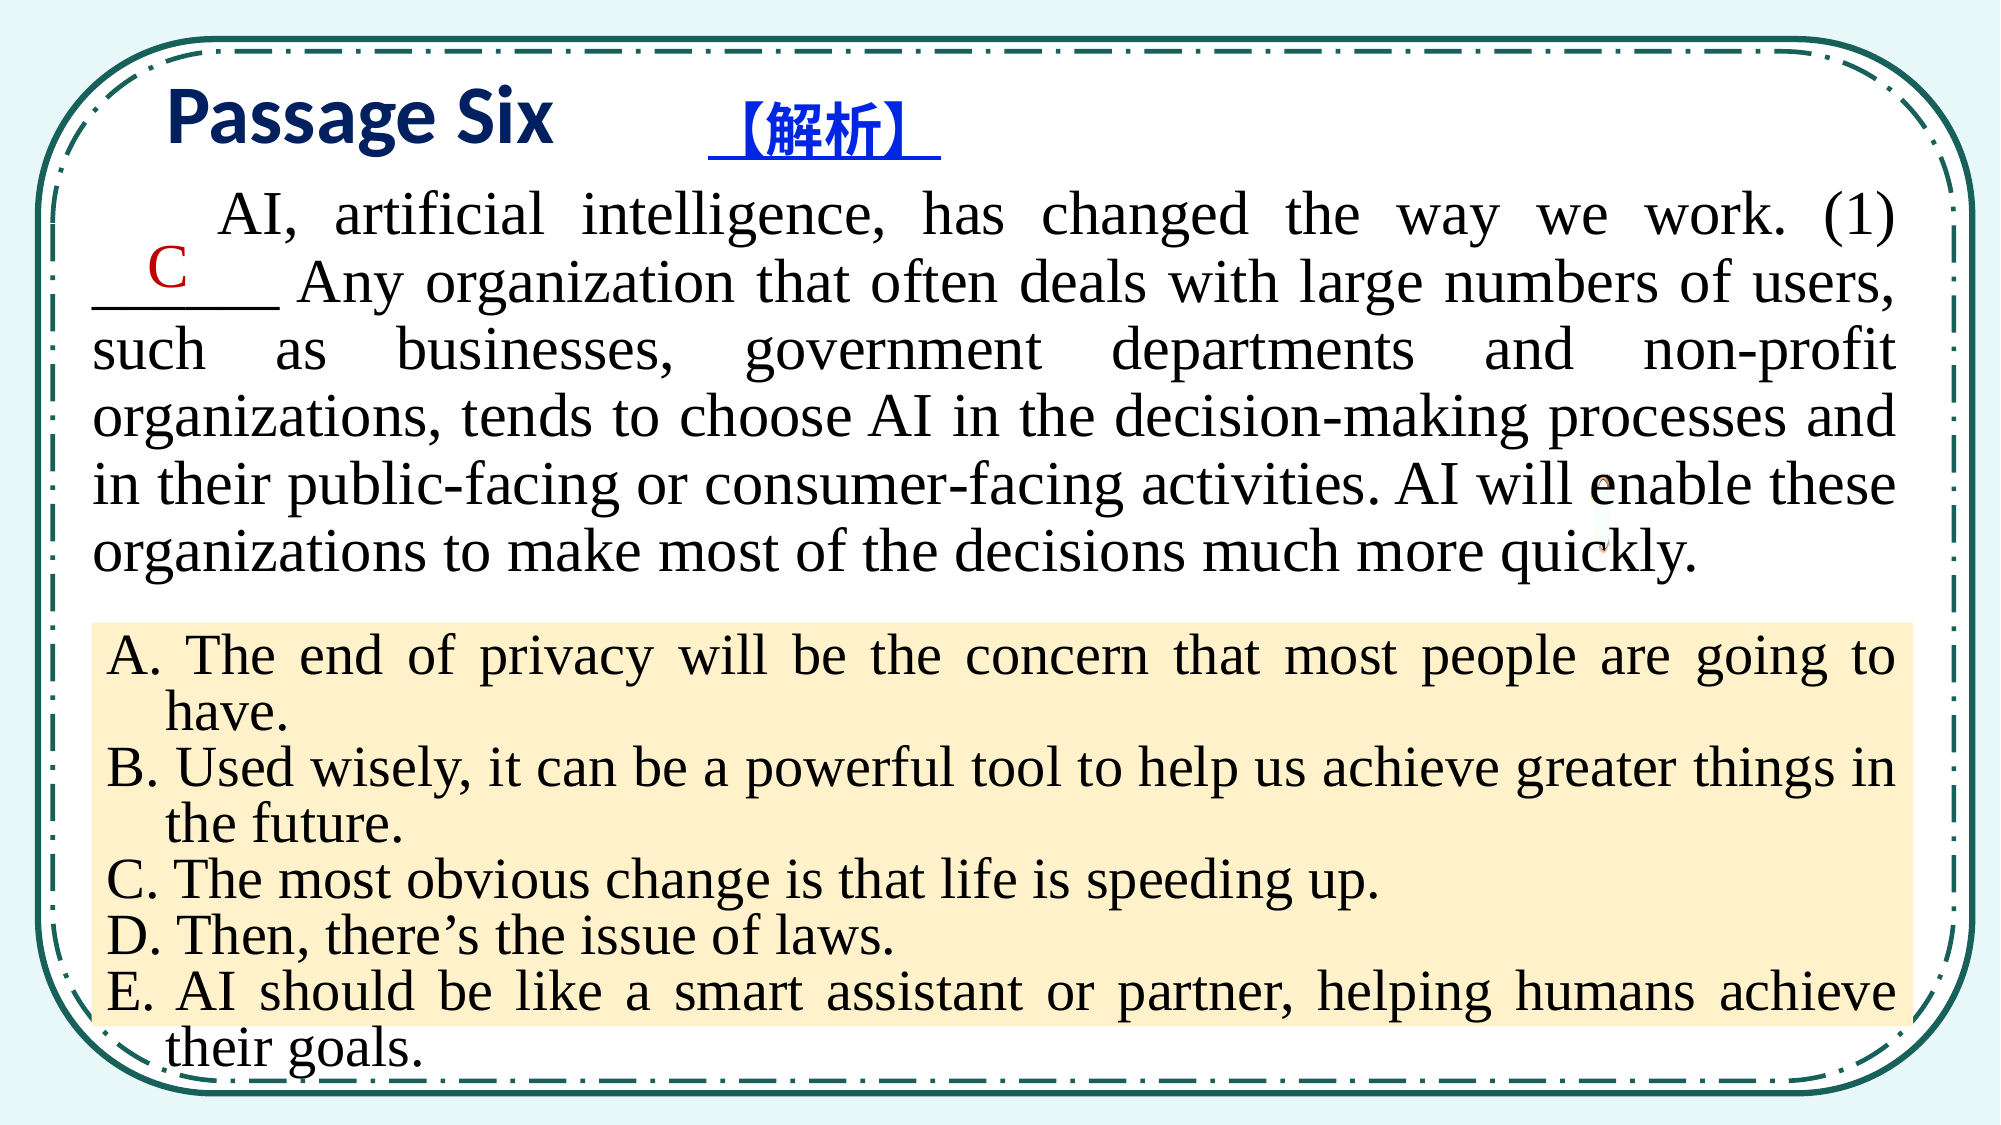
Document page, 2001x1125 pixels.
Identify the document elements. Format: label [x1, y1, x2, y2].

text_box [37, 38, 1973, 1094]
picture [0, 0, 2000, 1125]
